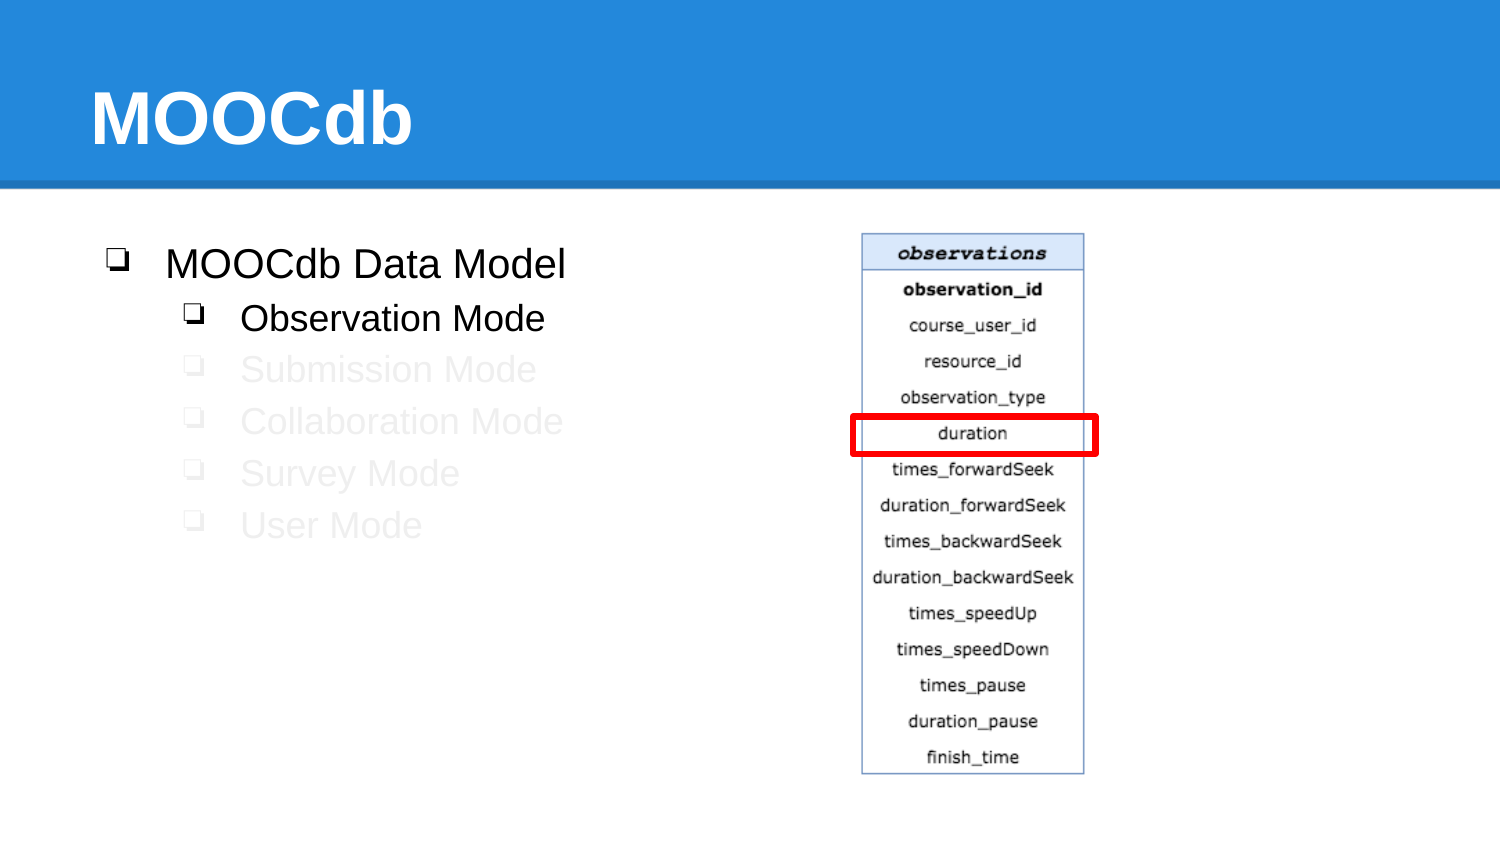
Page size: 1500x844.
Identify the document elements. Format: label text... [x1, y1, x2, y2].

picture [844, 218, 1104, 787]
title MOOCdb [75, 33, 1425, 175]
list MOOCdb Data Model Observation Mode Submission Mode Collaboration Mode Survey Mode User Mode [75, 196, 1425, 808]
